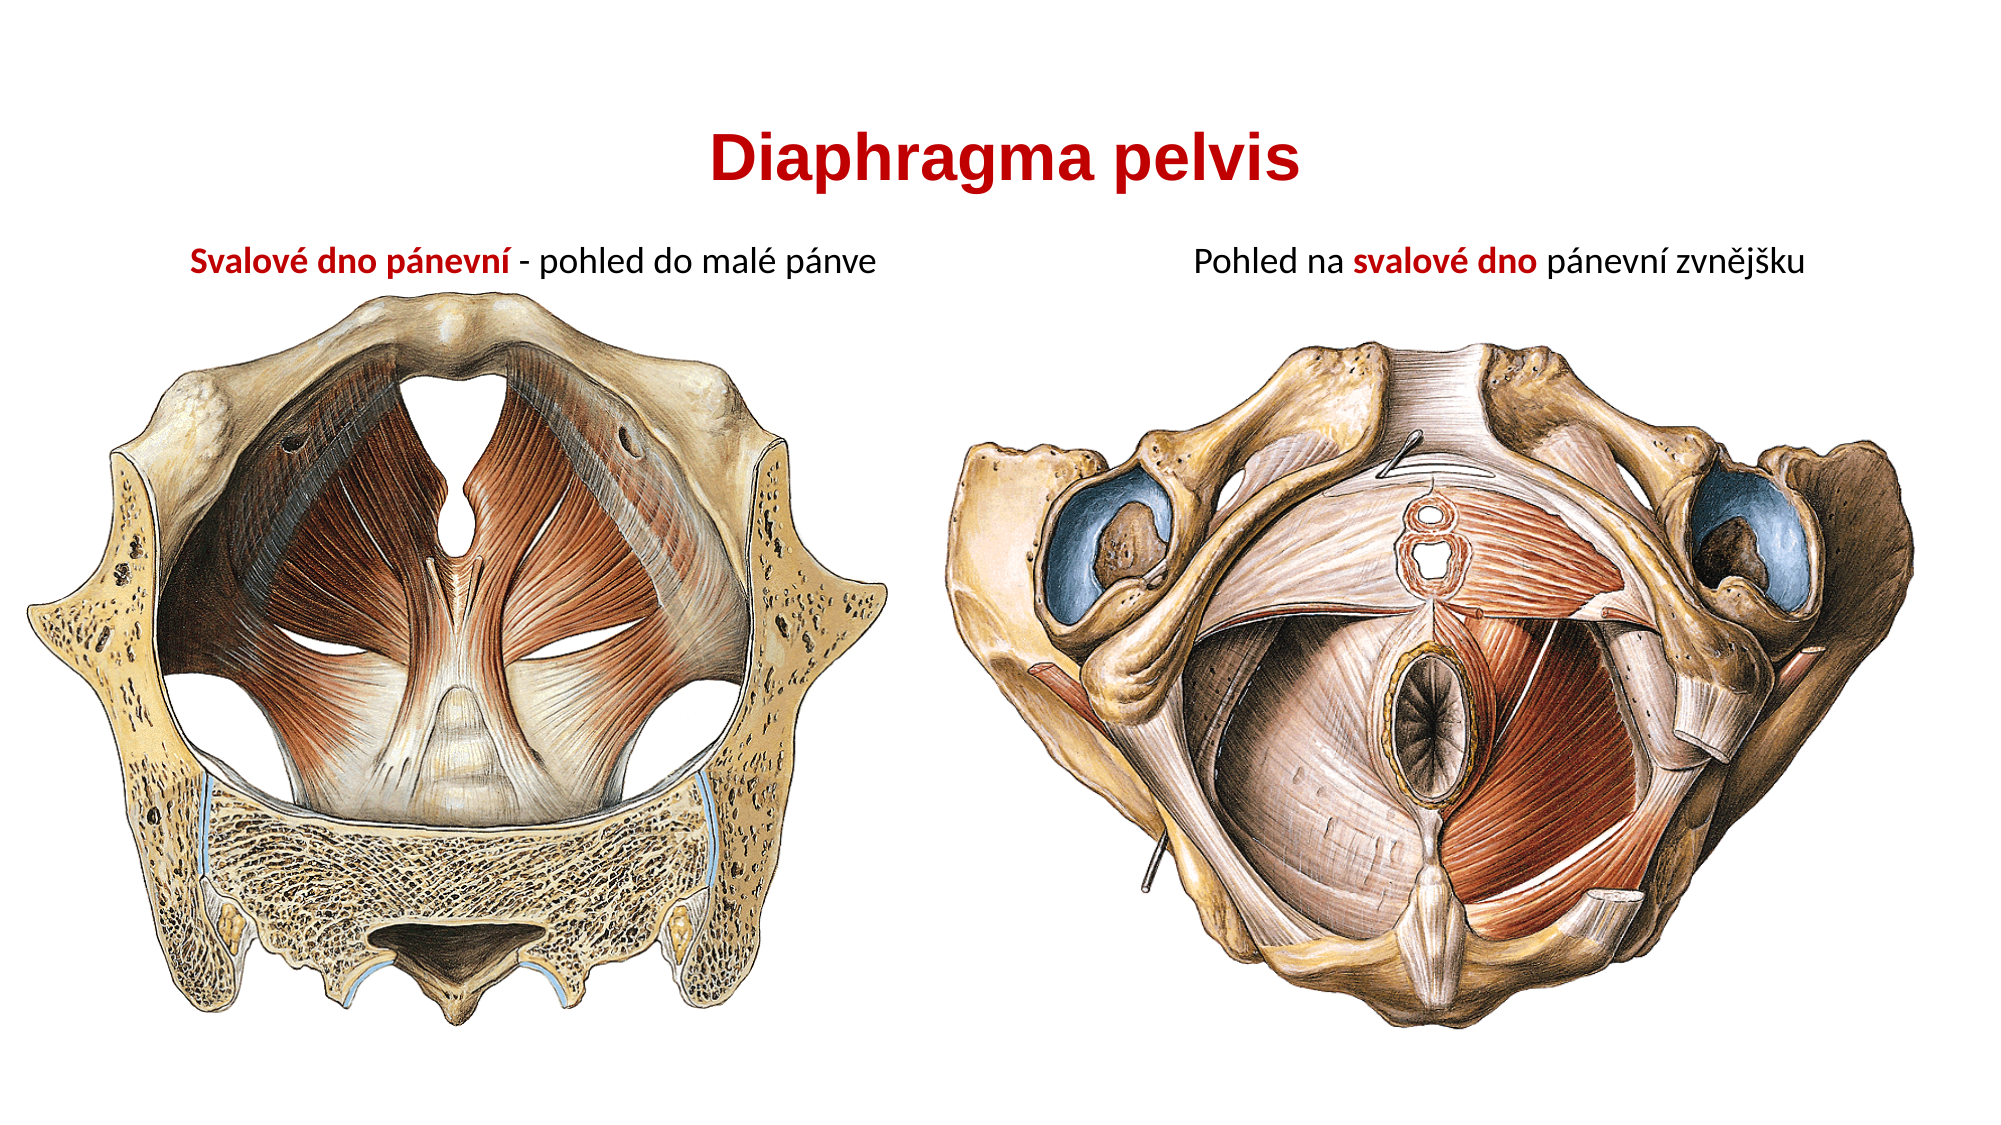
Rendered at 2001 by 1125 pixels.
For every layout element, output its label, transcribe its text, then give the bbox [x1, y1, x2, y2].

picture [17, 280, 903, 1036]
picture [934, 334, 1925, 1036]
text_box Diaphragma pelvis [694, 106, 1317, 202]
text_box Pohled na svalové dno pánevní zvnějšku [1178, 229, 1822, 289]
text_box Svalové dno pánevní - pohled do malé pánve [175, 229, 893, 280]
